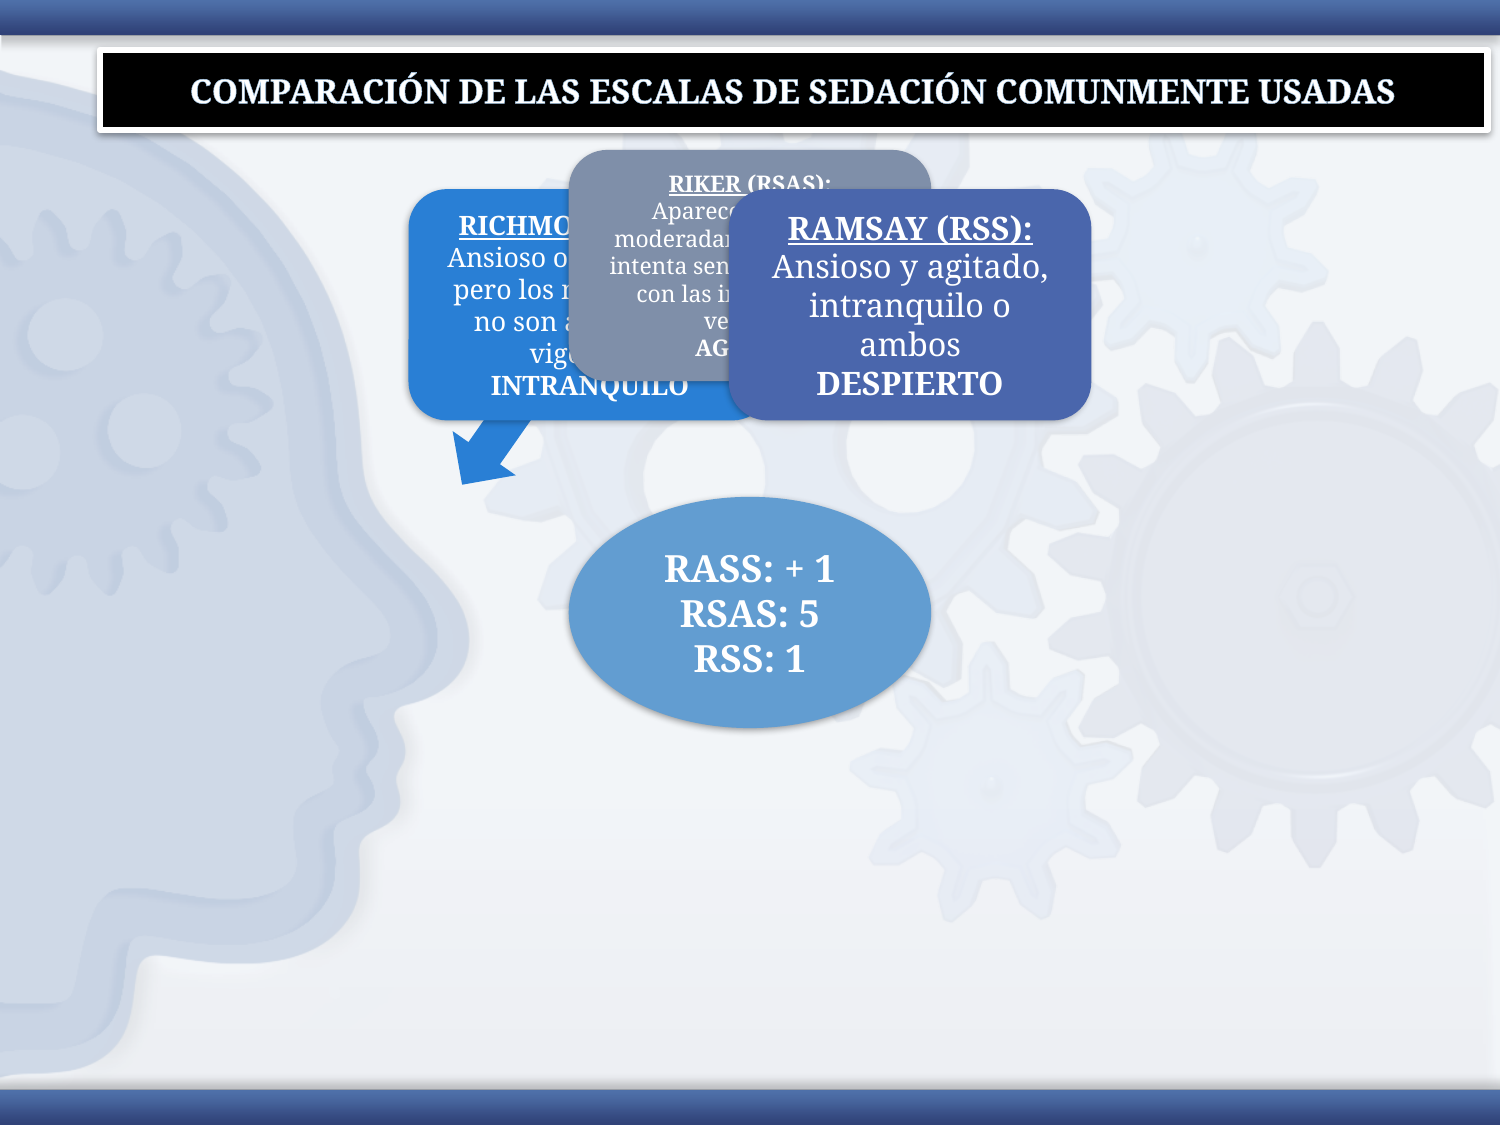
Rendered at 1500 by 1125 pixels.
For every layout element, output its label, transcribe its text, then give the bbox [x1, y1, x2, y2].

picture [0, 0, 1500, 1125]
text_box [24, 149, 1476, 1076]
title COMPARACIÓN DE LAS ESCALAS DE SEDACIÓN COMUNMENTE USADAS [97, 47, 1491, 133]
